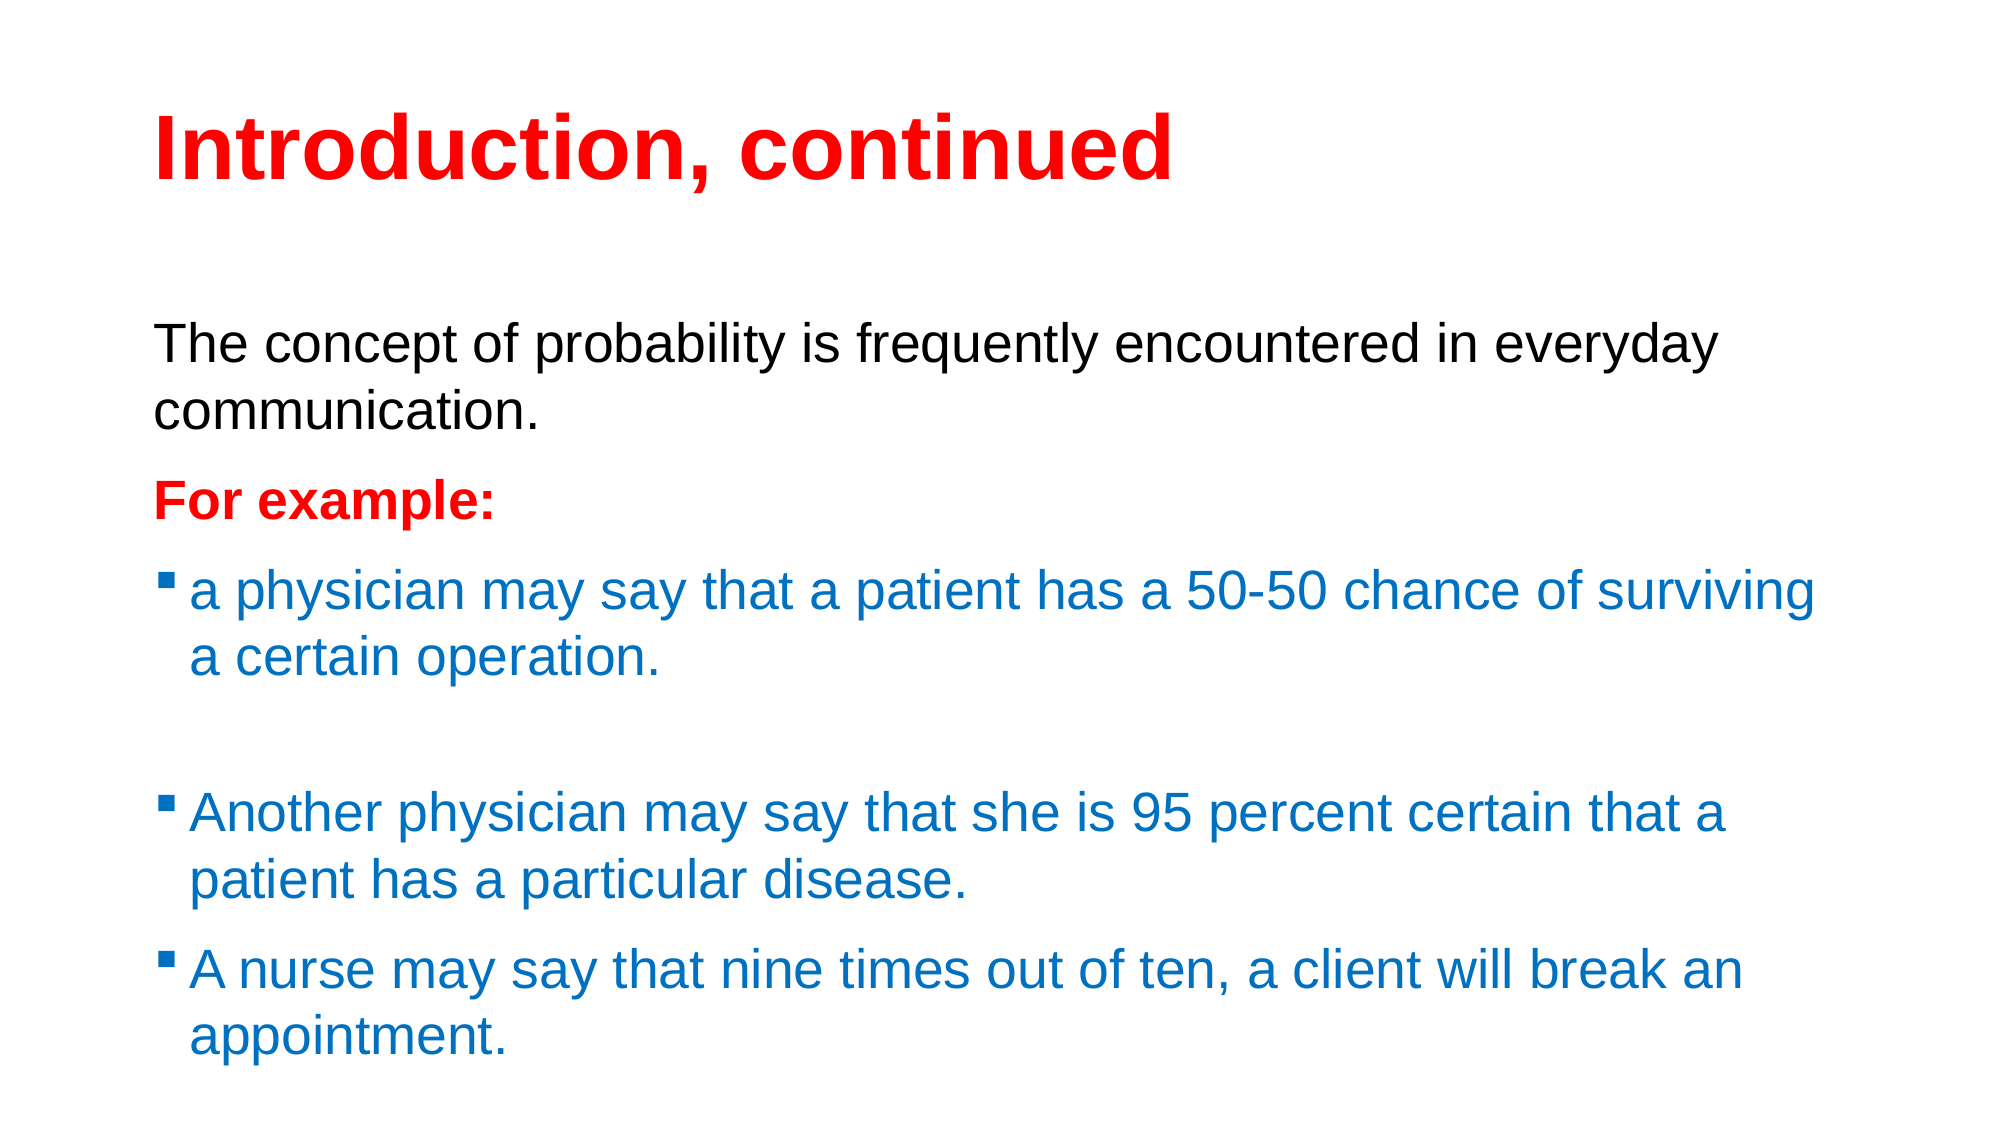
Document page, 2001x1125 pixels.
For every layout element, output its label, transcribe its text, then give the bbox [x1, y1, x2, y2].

list The concept of probability is frequently encountered in everyday communication. For example: a physician may say that a patient has a 50-50 chance of surviving a certain operation. Another physician may say that she is 95 percent certain that a patient has a particular disease. A nurse may say that nine times out of ten, a client will break an appointment. [138, 299, 1864, 1074]
title Introduction, continued [138, 60, 1864, 240]
